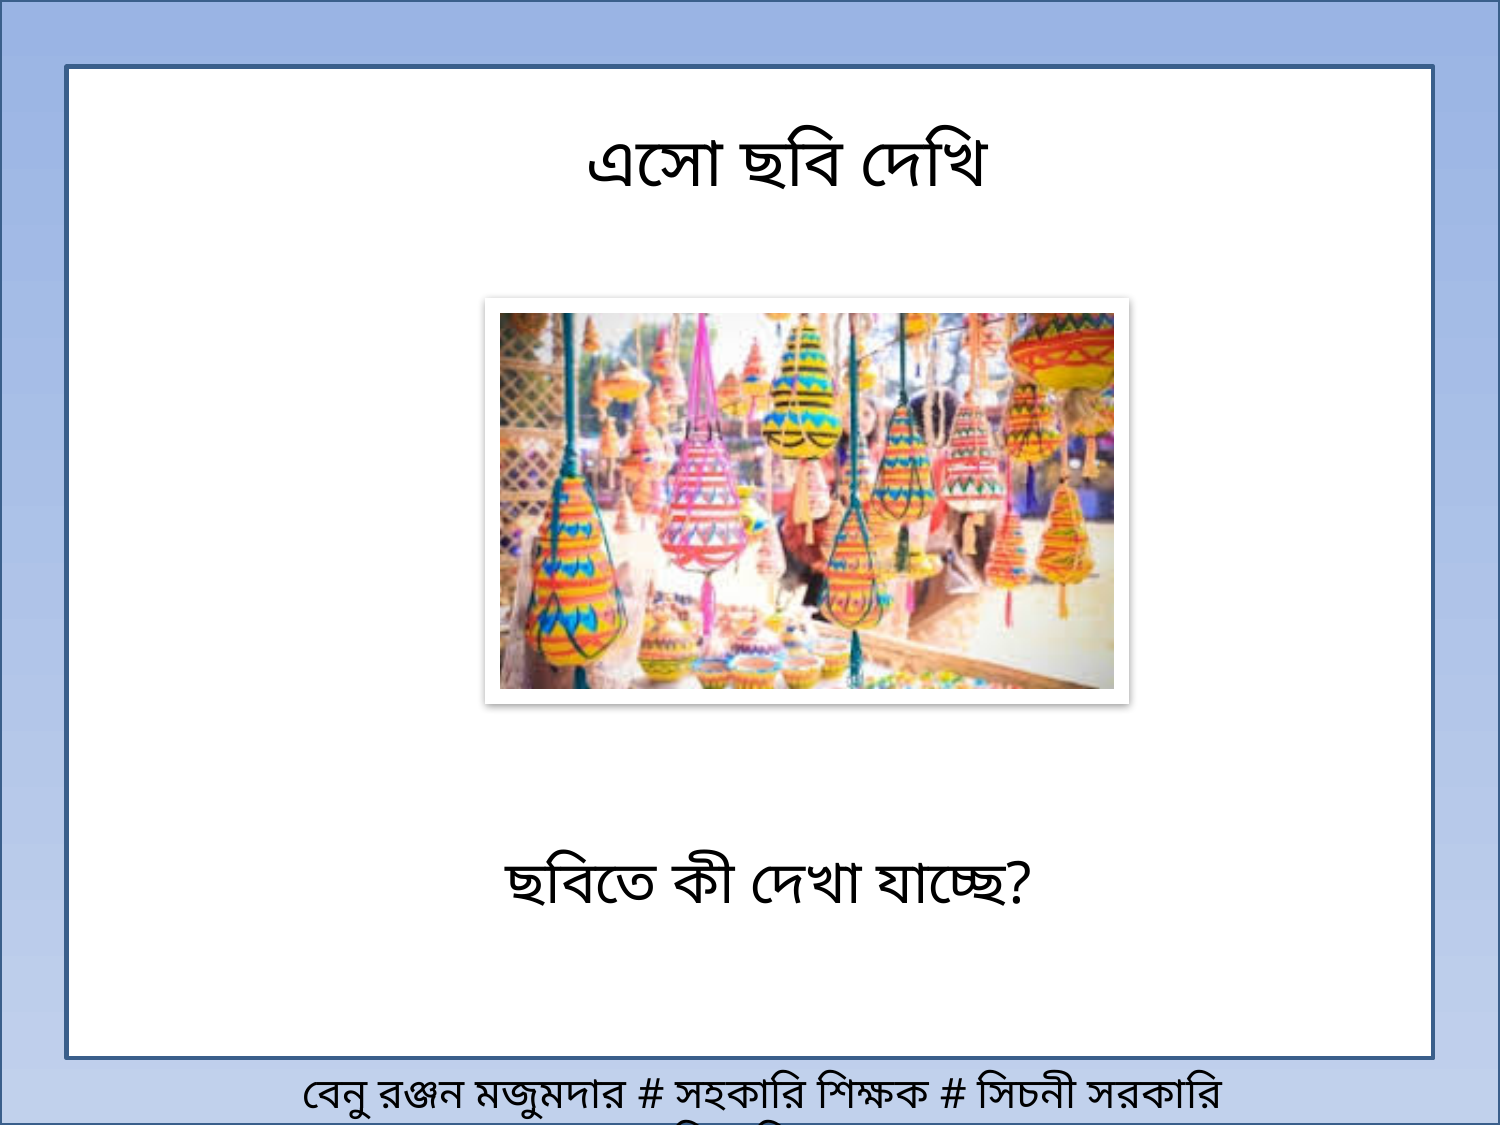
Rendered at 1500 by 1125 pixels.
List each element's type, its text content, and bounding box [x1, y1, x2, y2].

text_box এসো ছবি দেখি [299, 112, 1275, 208]
text_box ছবিতে কী দেখা যাচ্ছে? [487, 837, 1050, 923]
text_box [0, 0, 1500, 1125]
picture [499, 312, 1115, 690]
text_box বেনু রঞ্জন মজুমদার # সহকারি শিক্ষক # সিচনী সরকারি প্রাথমিক বিদ্যালয়। [225, 1059, 1300, 1125]
